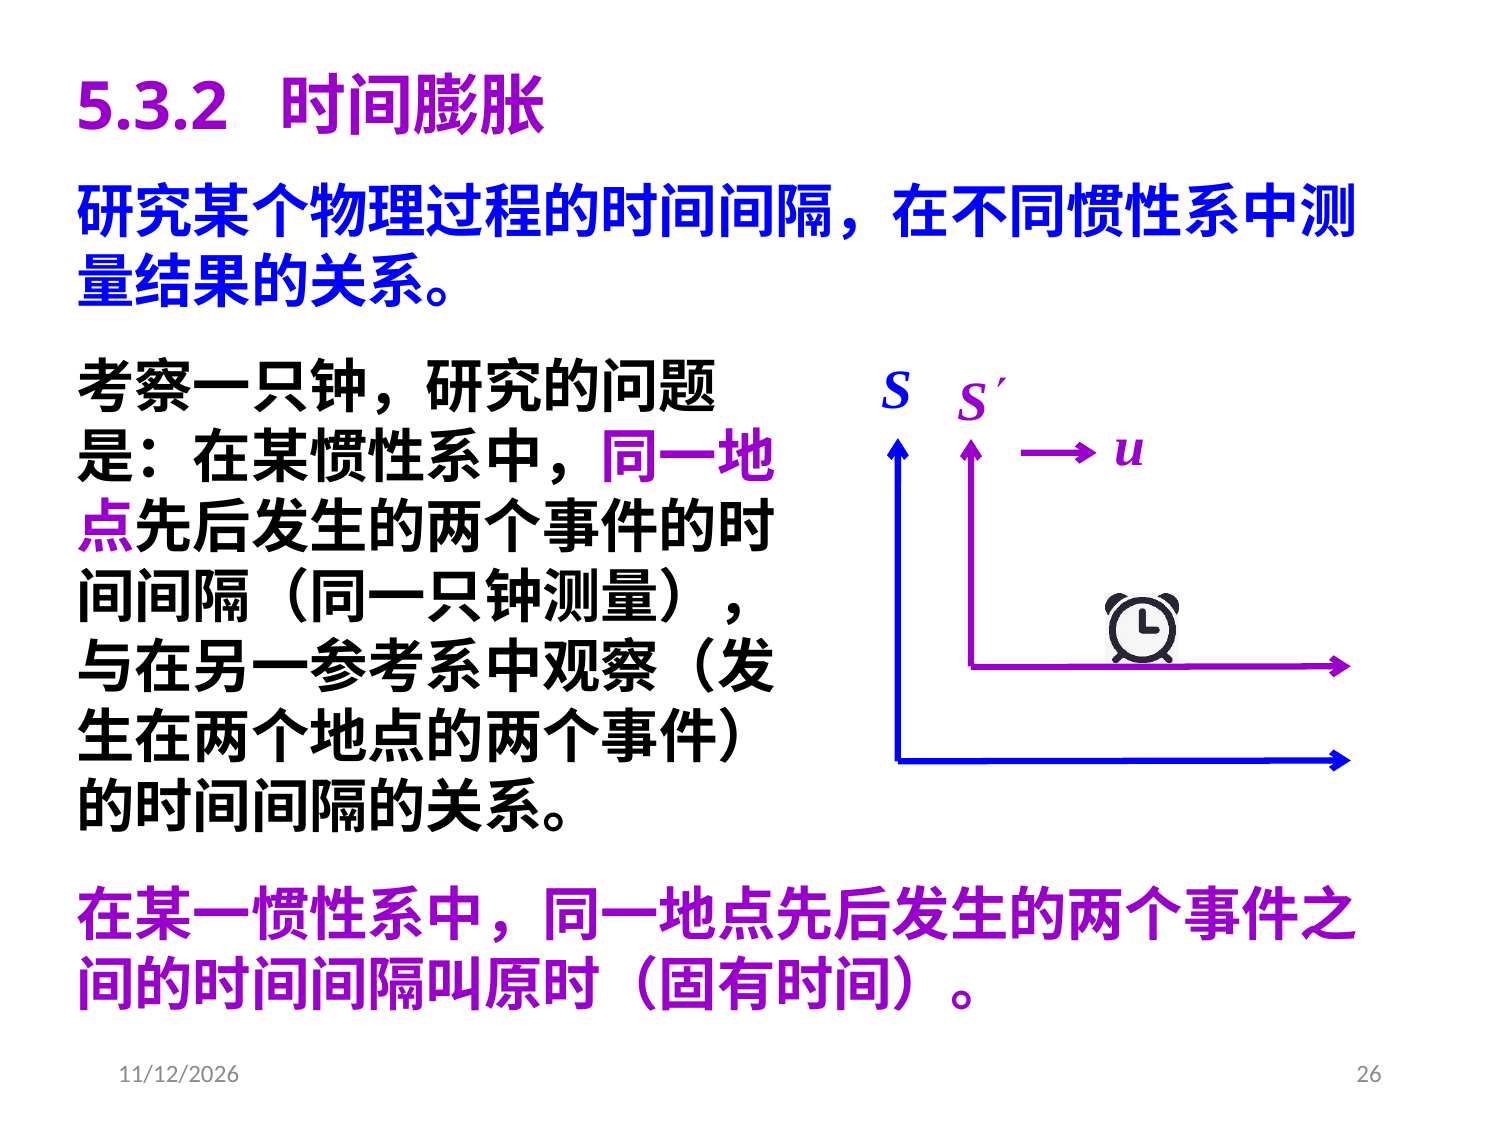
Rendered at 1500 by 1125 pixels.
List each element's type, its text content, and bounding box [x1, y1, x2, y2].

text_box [870, 357, 1351, 762]
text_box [946, 369, 1351, 668]
slide_number 26 [1059, 1042, 1397, 1103]
text_box 5.3.2 时间膨胀 [61, 55, 1037, 151]
text_box 在某一惯性系中，同一地点先后发生的两个事件之间的时间间隔叫原时（固有时间）。 [61, 870, 1379, 1025]
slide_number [103, 1042, 441, 1103]
text_box 研究某个物理过程的时间间隔，在不同惯性系中测量结果的关系。 [61, 167, 1427, 322]
text_box 考察一只钟，研究的问题是：在某惯性系中，同一地点先后发生的两个事件的时间间隔（同一只钟测量），与在另一参考系中观察（发生在两个地点的两个事件）的时间间隔的关系。 [61, 341, 803, 847]
